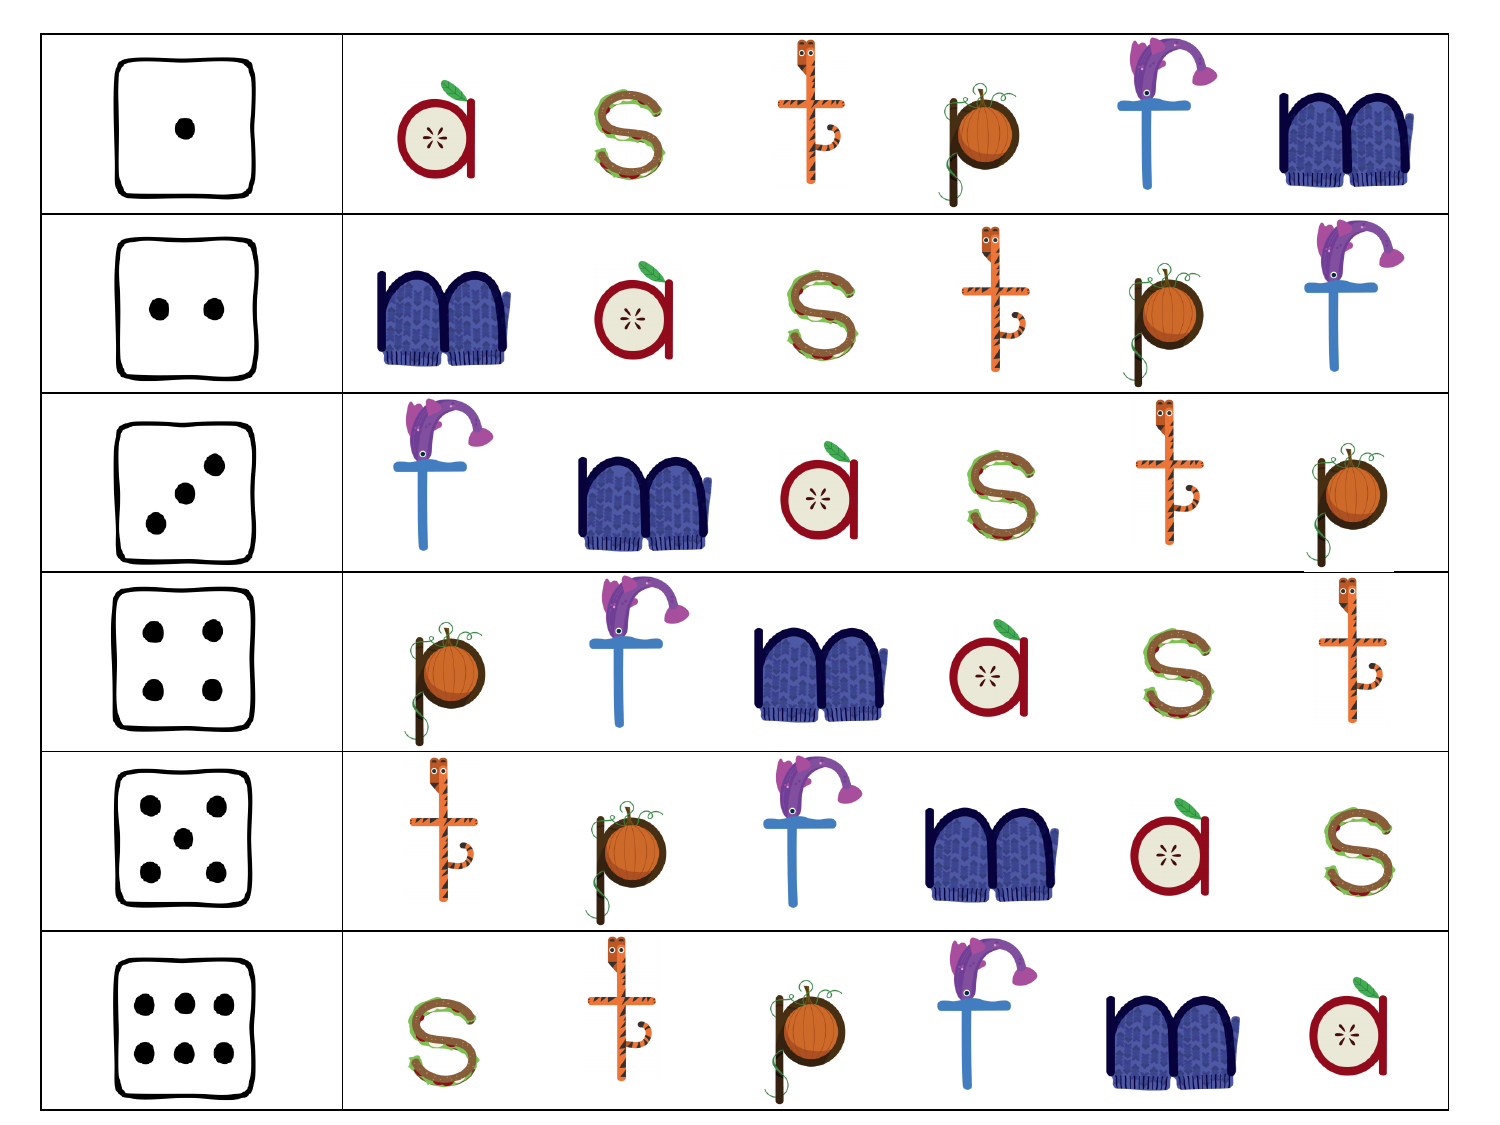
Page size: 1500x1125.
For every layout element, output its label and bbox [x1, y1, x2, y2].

table_cell [343, 752, 1448, 930]
picture [771, 35, 849, 189]
picture [1121, 261, 1210, 392]
table_header [343, 35, 1448, 213]
picture [370, 263, 517, 371]
picture [1313, 573, 1391, 728]
picture [107, 952, 260, 1102]
picture [963, 450, 1041, 544]
table_cell [42, 215, 342, 392]
picture [1130, 395, 1208, 550]
table_header [42, 35, 342, 213]
picture [1272, 85, 1420, 192]
picture [107, 583, 258, 732]
table_cell [343, 394, 1448, 571]
picture [402, 620, 492, 751]
picture [1304, 441, 1394, 572]
picture [109, 234, 260, 384]
picture [747, 620, 894, 727]
picture [583, 799, 673, 930]
picture [1307, 976, 1395, 1080]
picture [934, 937, 1040, 1092]
picture [1301, 219, 1407, 374]
table_cell [42, 573, 342, 751]
picture [592, 260, 681, 364]
picture [394, 79, 483, 183]
picture [112, 767, 257, 910]
picture [1128, 797, 1217, 900]
picture [404, 753, 482, 907]
picture [759, 755, 865, 910]
picture [582, 932, 660, 1086]
picture [783, 270, 861, 364]
picture [1139, 628, 1217, 722]
picture [947, 618, 1036, 722]
picture [109, 418, 258, 568]
table_cell [343, 215, 1448, 392]
picture [589, 89, 668, 183]
table_cell [343, 573, 1448, 751]
picture [956, 222, 1034, 377]
picture [1099, 988, 1246, 1095]
picture [390, 398, 496, 553]
picture [1114, 37, 1220, 192]
table_cell [42, 932, 342, 1109]
picture [918, 800, 1065, 907]
picture [1320, 807, 1398, 900]
table_cell [343, 932, 1448, 1109]
picture [404, 996, 482, 1090]
table_cell [42, 394, 342, 571]
picture [936, 81, 1026, 212]
picture [762, 978, 852, 1109]
picture [571, 449, 718, 557]
picture [586, 575, 692, 730]
picture [109, 54, 260, 205]
table_cell [42, 752, 342, 930]
picture [778, 440, 866, 544]
